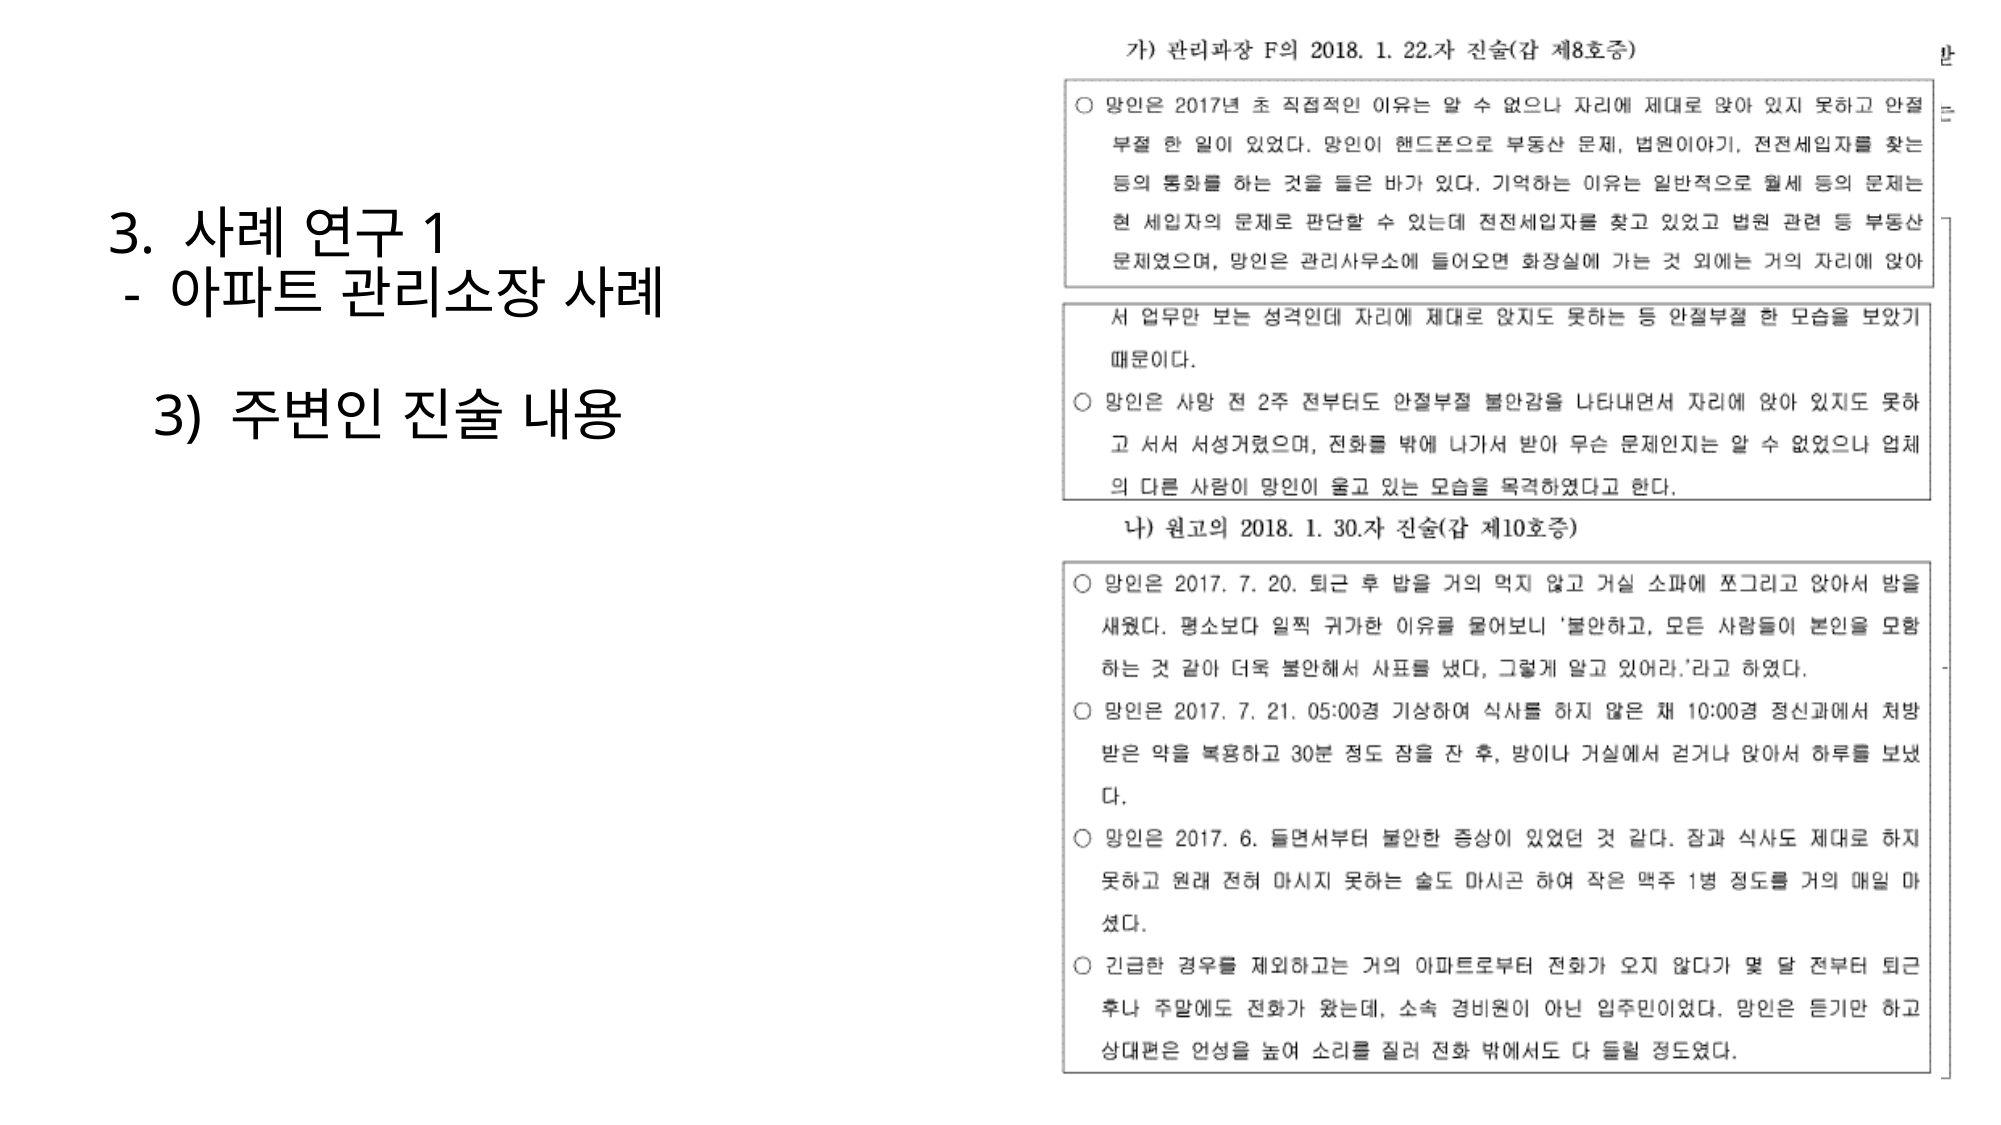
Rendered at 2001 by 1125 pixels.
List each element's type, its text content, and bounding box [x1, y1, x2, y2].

picture [1054, 30, 1966, 1086]
title 3. 사례 연구1 - 아파트 관리소장 사례 3) 주변인 진술 내용 [93, 121, 846, 523]
